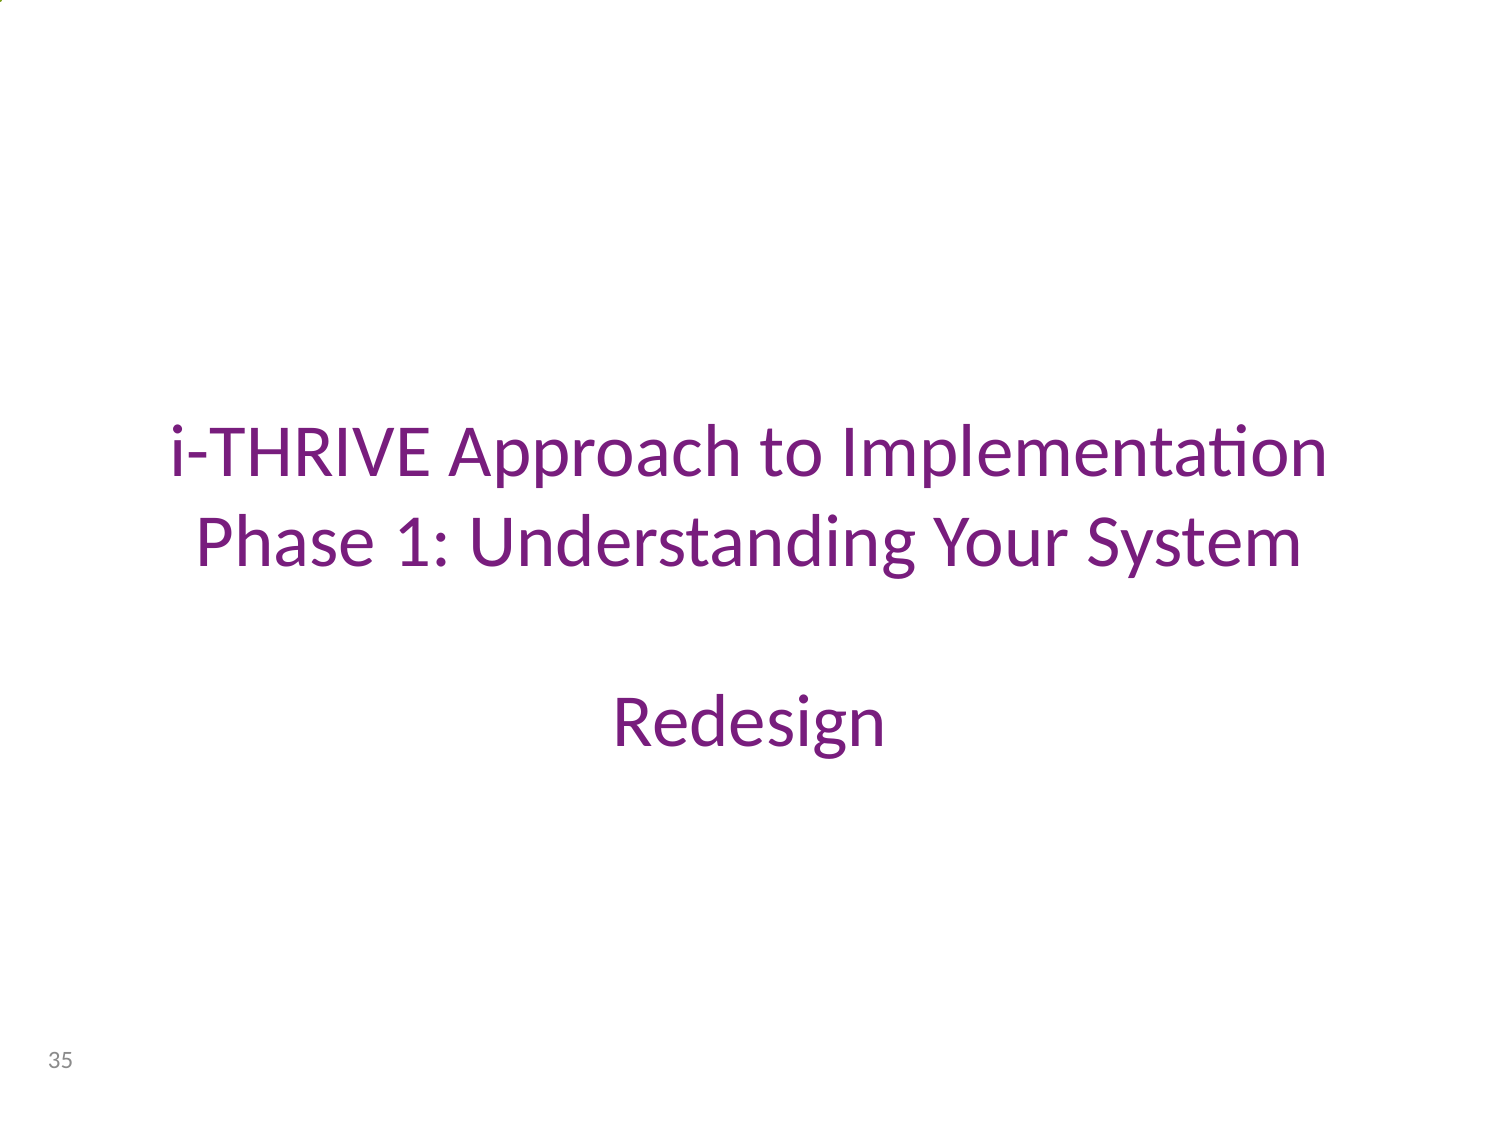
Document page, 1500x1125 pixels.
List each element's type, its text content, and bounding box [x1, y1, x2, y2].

title i-THRIVE Approach to Implementation Phase 1: Understanding Your System Redesign [112, 394, 1388, 821]
